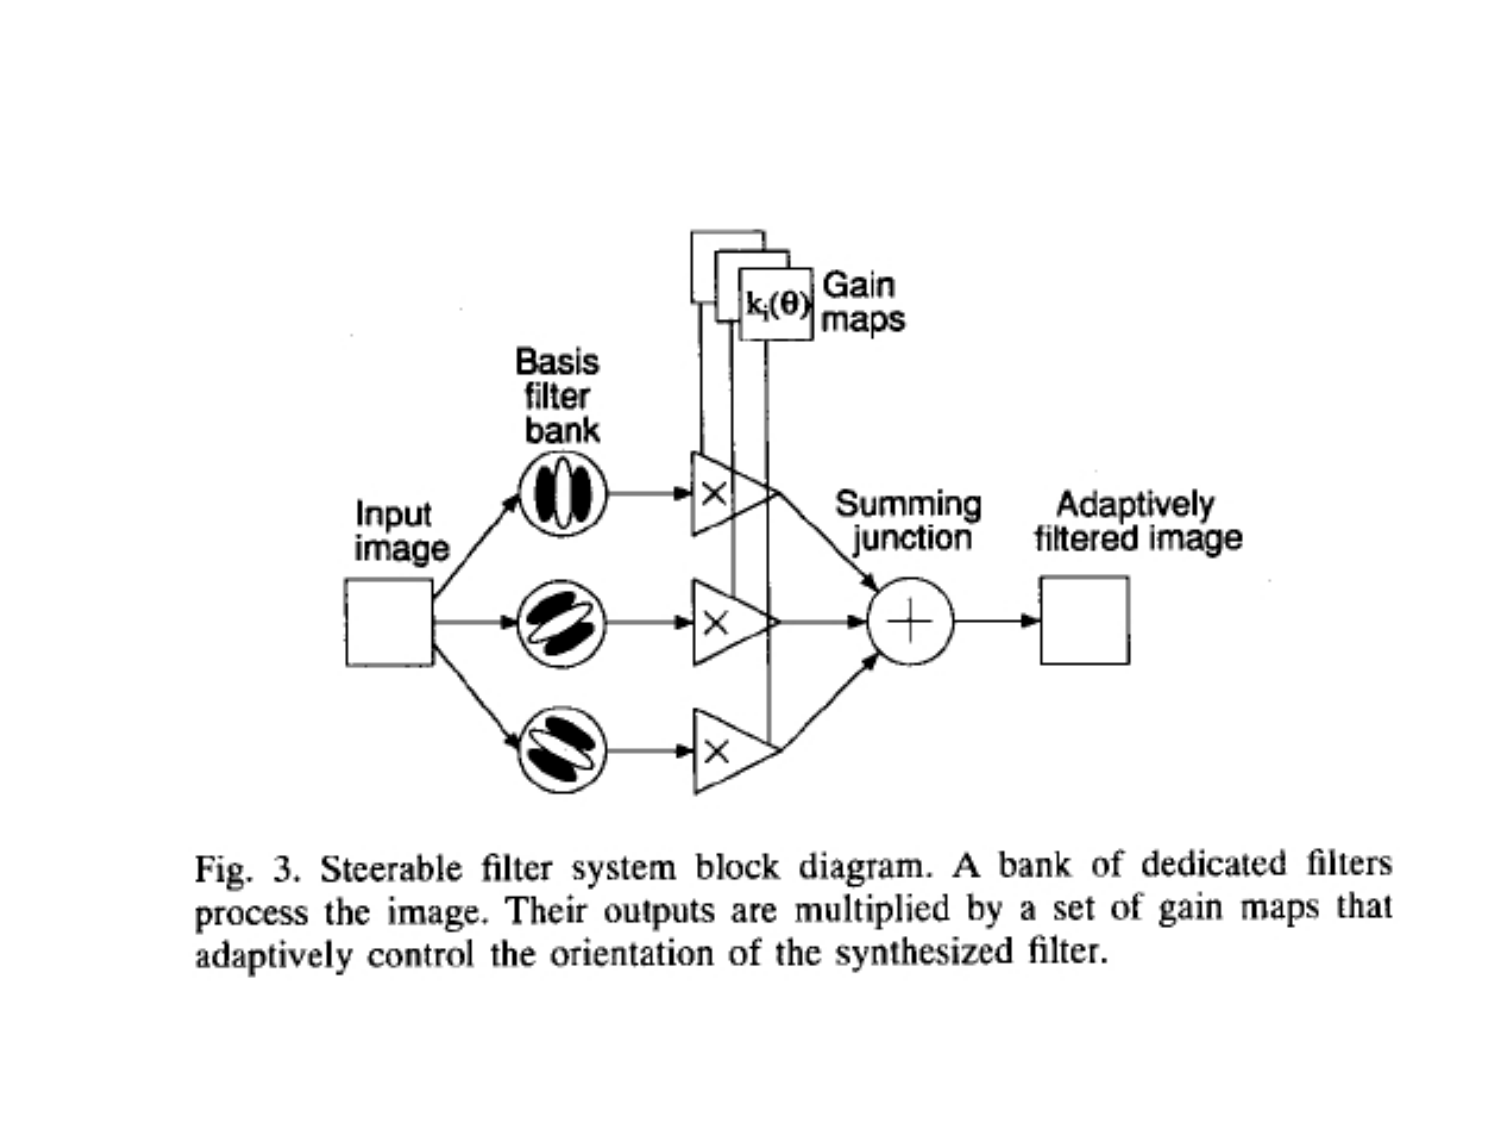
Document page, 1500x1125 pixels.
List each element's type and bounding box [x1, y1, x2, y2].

picture [187, 199, 1401, 997]
